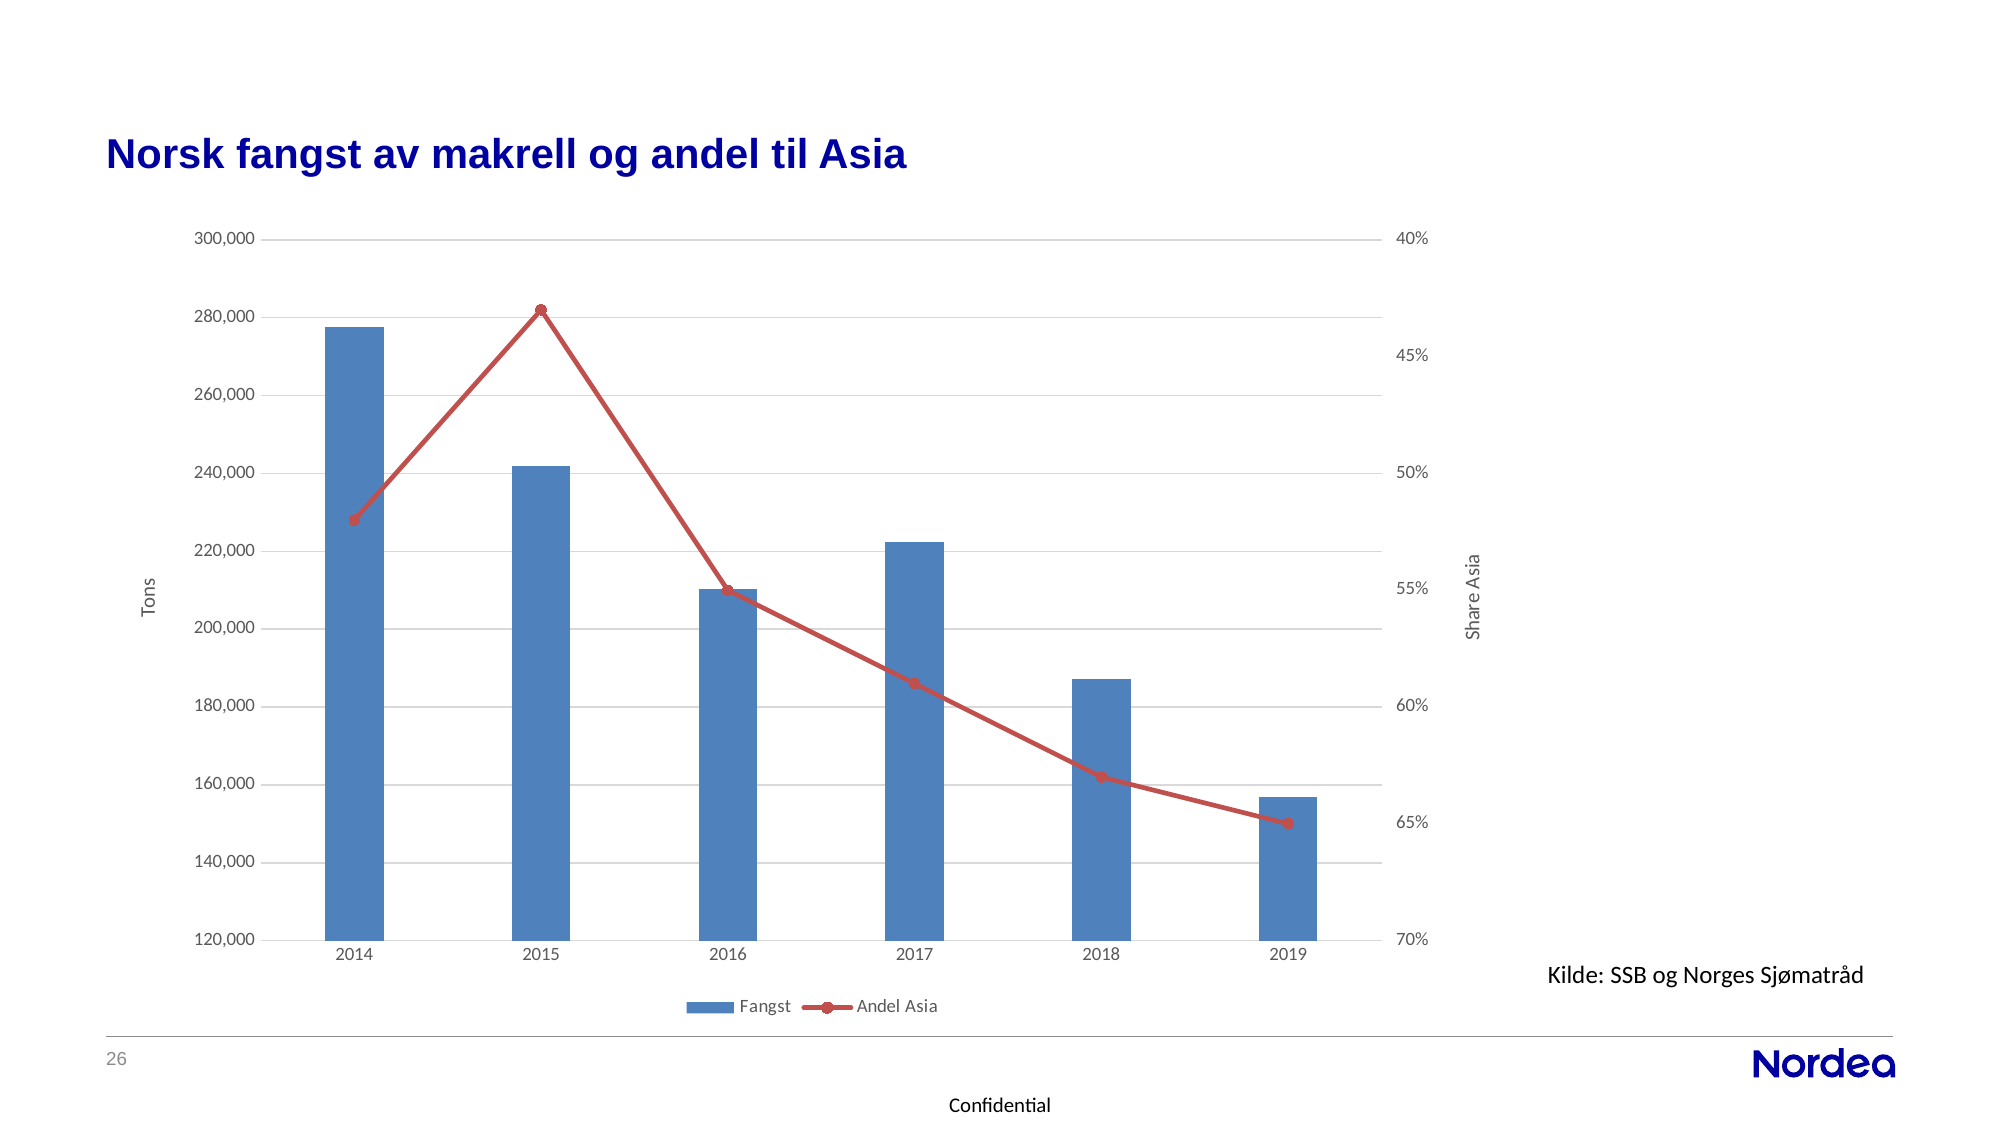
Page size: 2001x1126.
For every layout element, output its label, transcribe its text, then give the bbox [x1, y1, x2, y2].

title Norsk fangst av makrell og andel til Asia [106, 59, 1288, 178]
text_box Kilde: SSB og Norges Sjømatråd [1522, 951, 1880, 997]
slide_number 26 [106, 1045, 160, 1070]
chart [105, 213, 1519, 1024]
